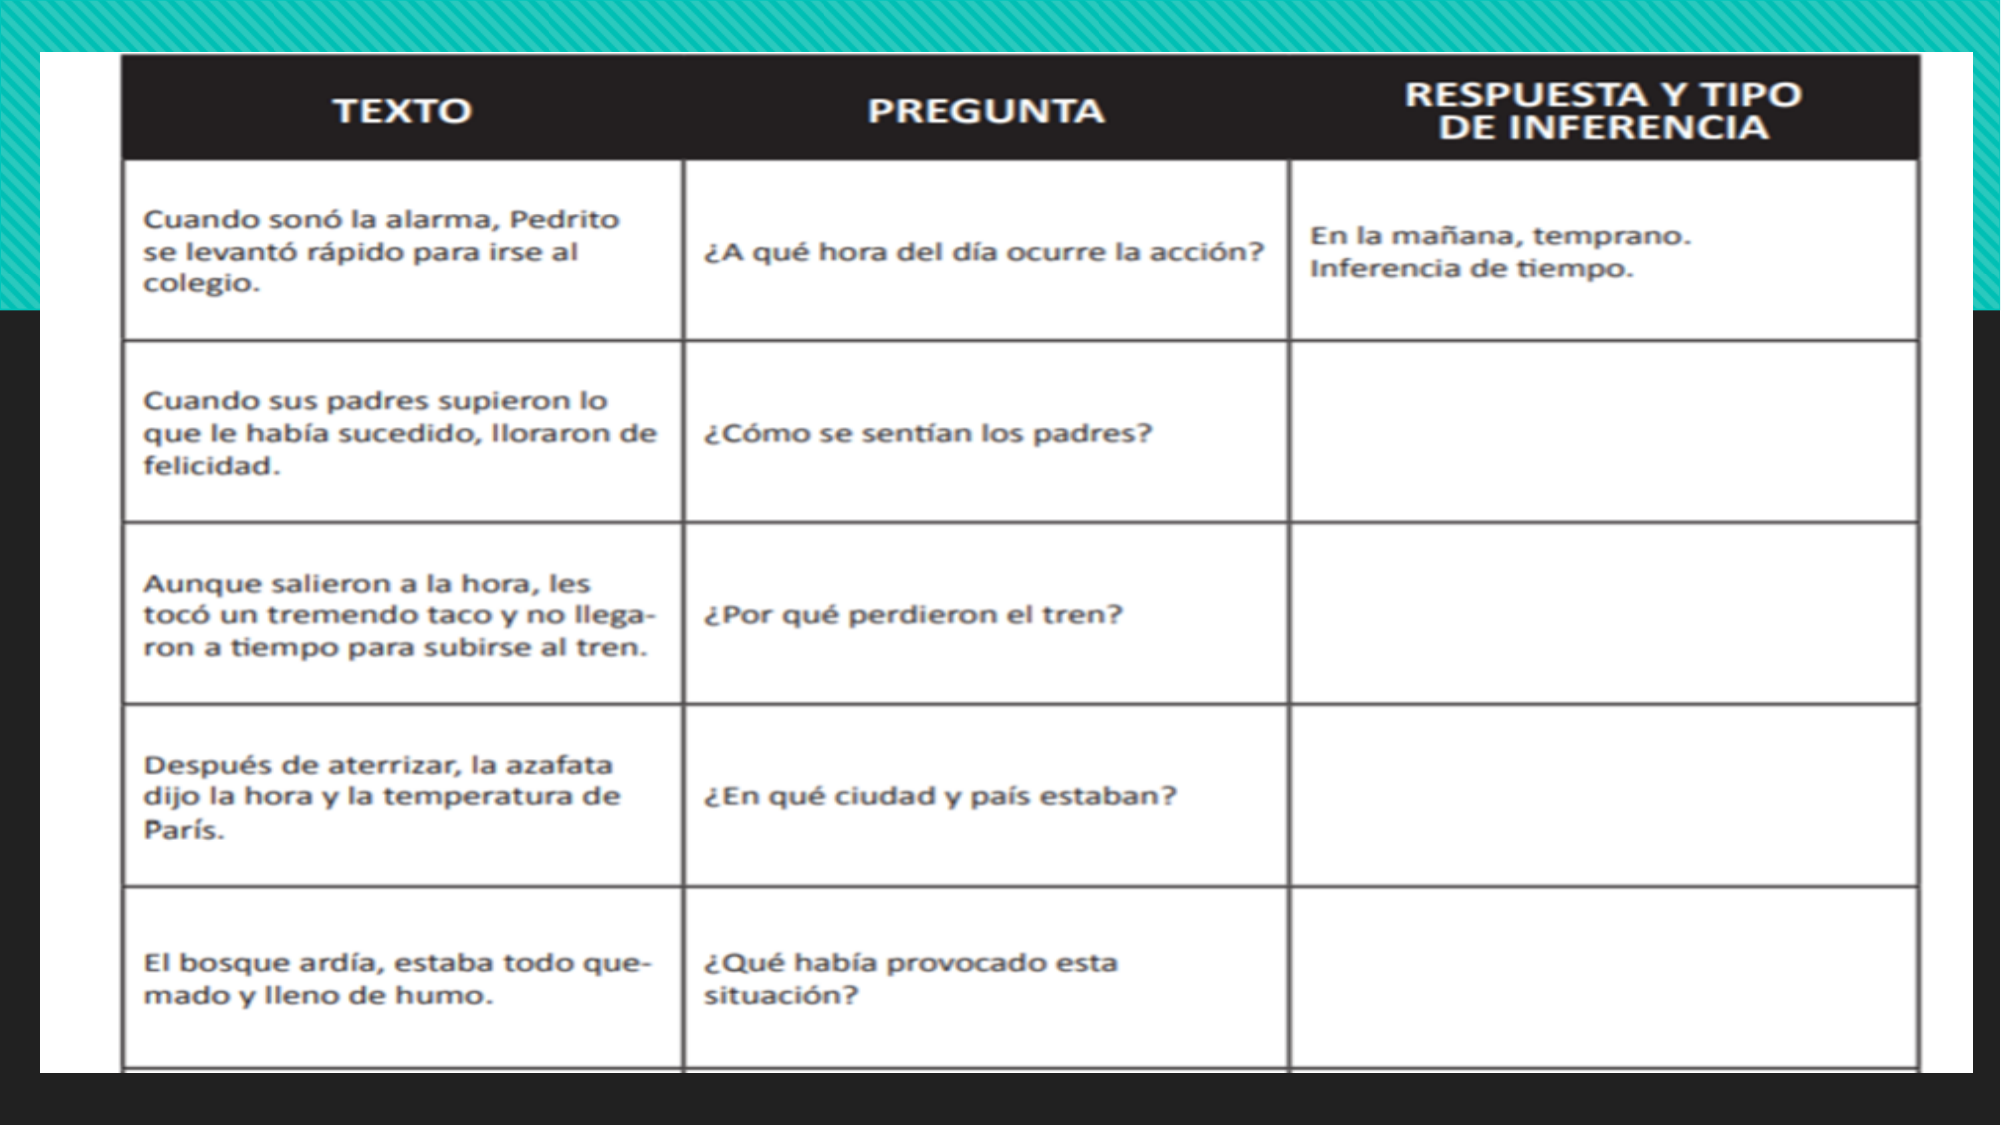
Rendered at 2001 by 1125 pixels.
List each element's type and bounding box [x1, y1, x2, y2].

picture [40, 51, 1973, 1073]
